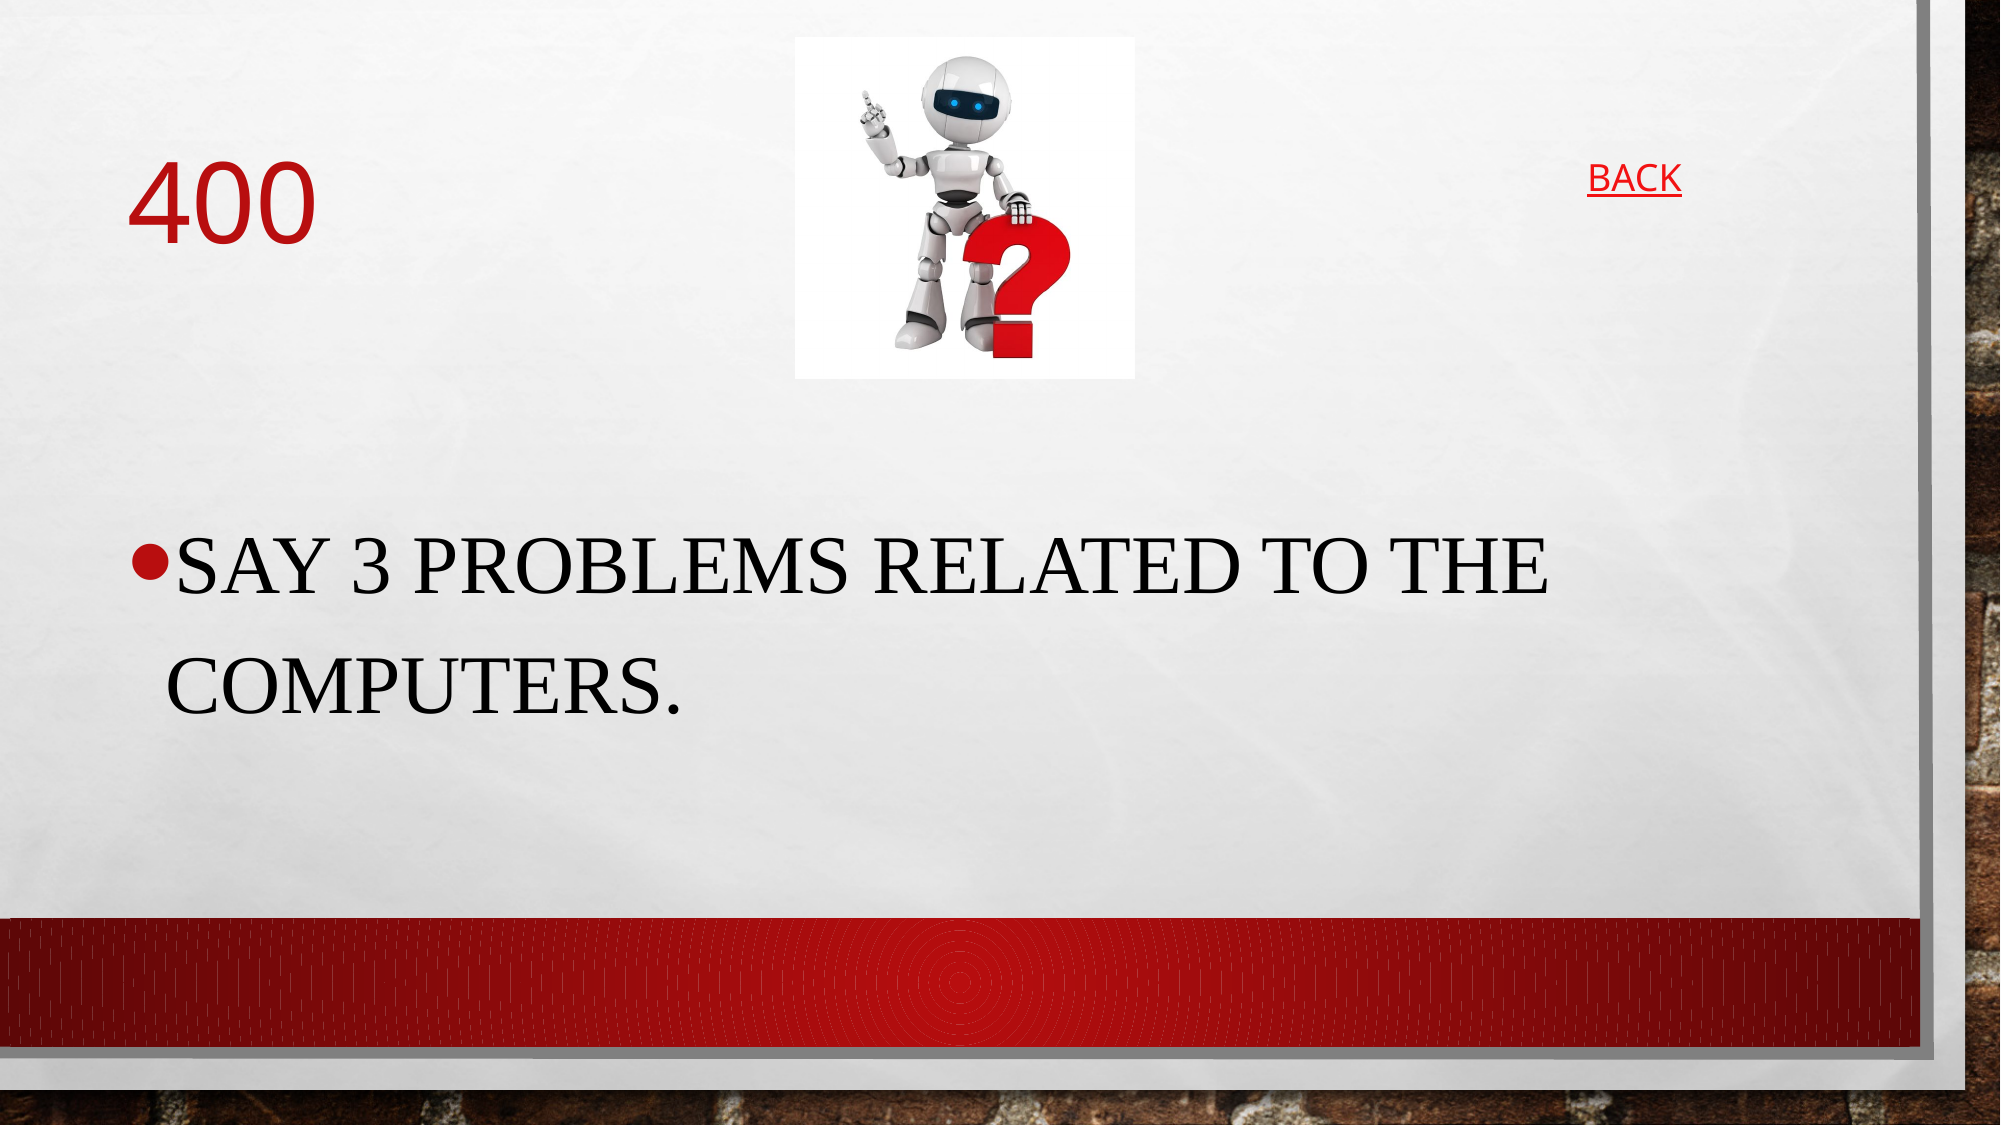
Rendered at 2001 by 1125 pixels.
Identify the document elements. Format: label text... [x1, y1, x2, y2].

picture [795, 37, 1135, 379]
title 400 [1135, 112, 1818, 302]
title 400 [112, 112, 795, 302]
picture [0, 0, 2000, 1125]
list Say 3 problems related to the computers. [112, 338, 1818, 882]
text_box BACK [1572, 146, 1697, 213]
